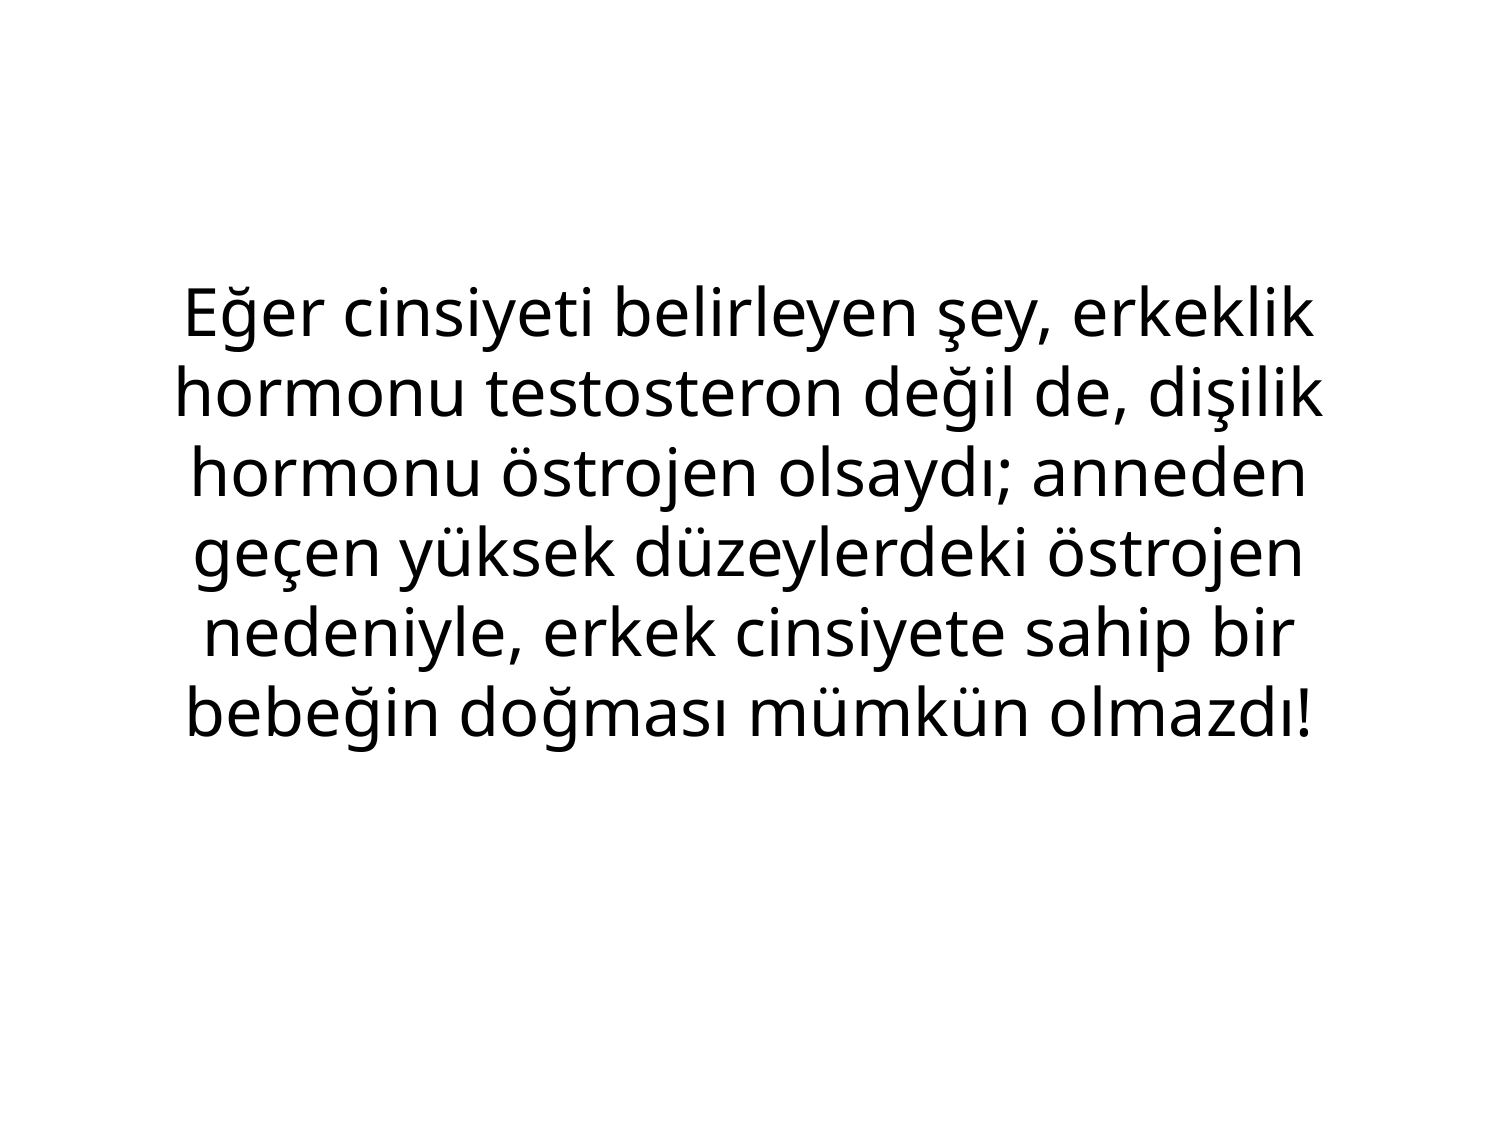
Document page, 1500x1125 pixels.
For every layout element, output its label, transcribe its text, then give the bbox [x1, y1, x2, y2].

list Eğer cinsiyeti belirleyen şey, erkeklik hormonu testosteron değil de, dişilik hormonu östrojen olsaydı; anneden geçen yüksek düzeylerdeki östrojen nedeniyle, erkek cinsiyete sahip bir bebeğin doğması mümkün olmazdı! [75, 262, 1425, 1005]
